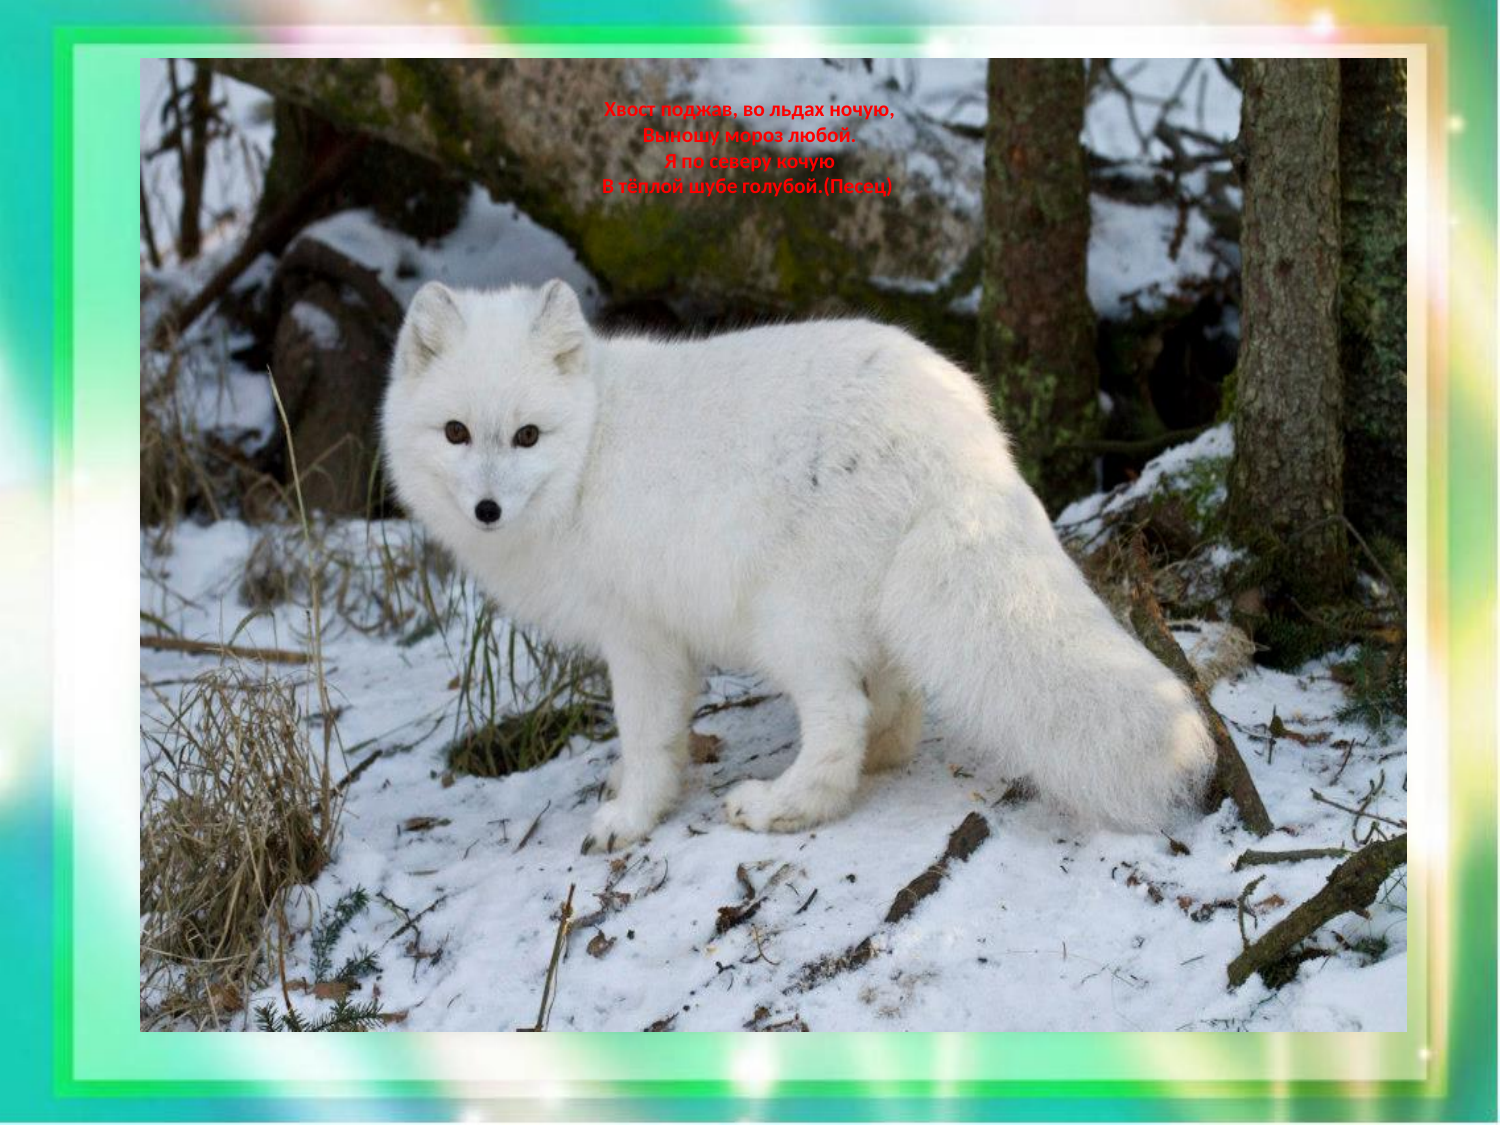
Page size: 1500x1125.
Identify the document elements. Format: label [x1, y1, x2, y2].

list [140, 58, 1407, 1032]
picture [0, 0, 1500, 1125]
